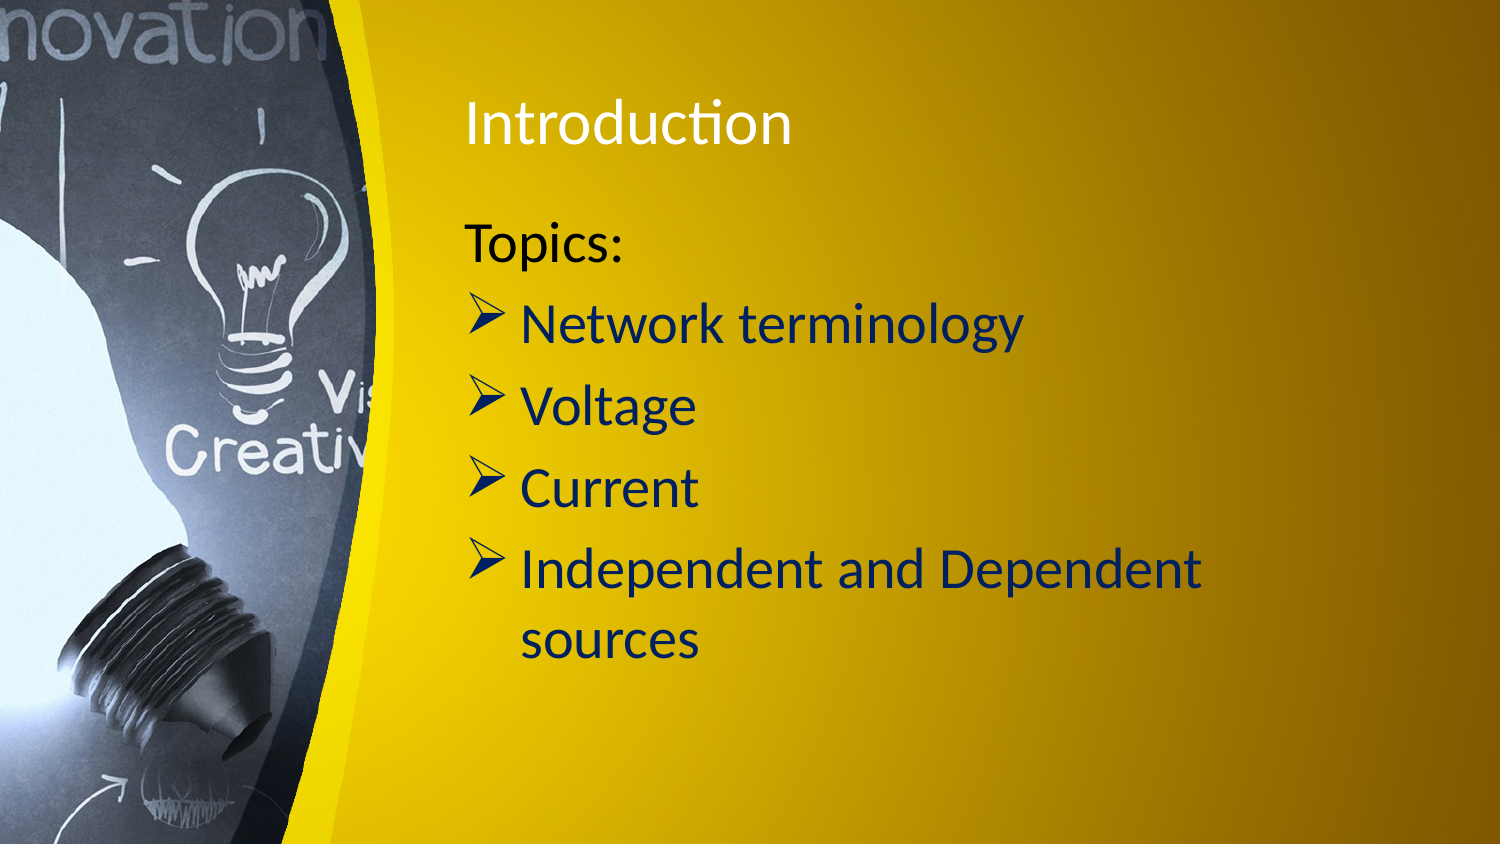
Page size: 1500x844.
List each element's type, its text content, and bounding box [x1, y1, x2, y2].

title Introduction [449, 71, 1402, 166]
picture [0, 0, 1500, 844]
list Topics: Network terminology Voltage Current Independent and Dependent sources [449, 196, 1402, 773]
